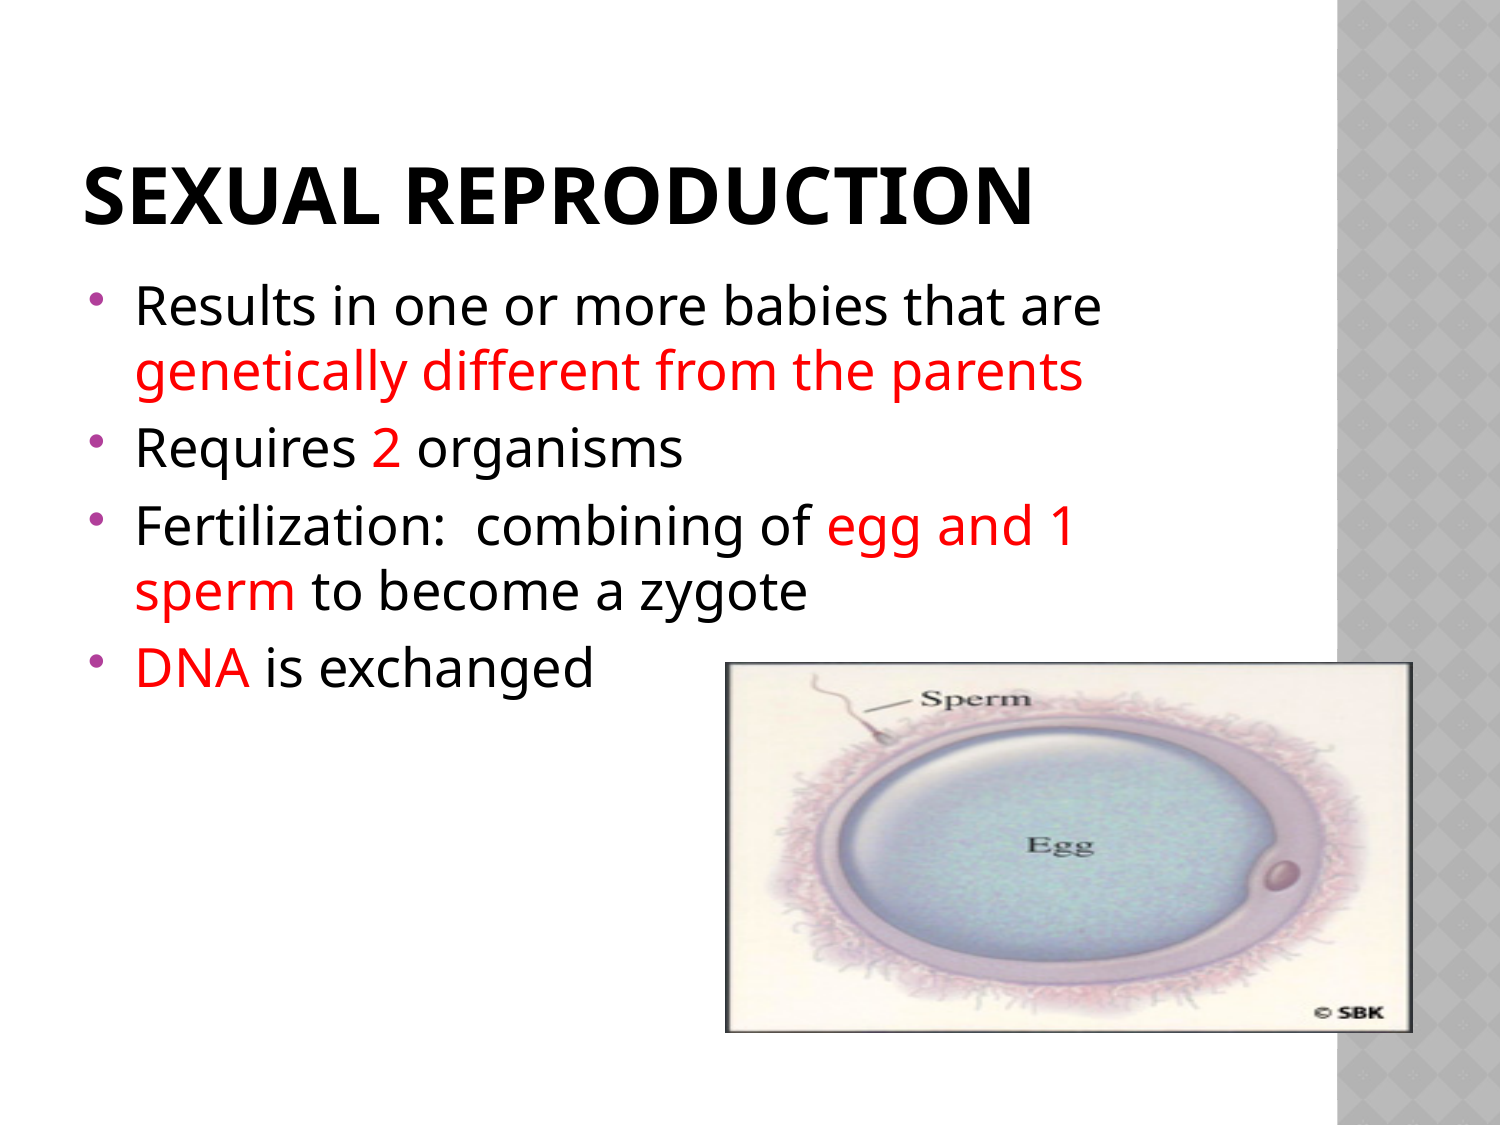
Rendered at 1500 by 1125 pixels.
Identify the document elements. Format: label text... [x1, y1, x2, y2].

picture [724, 662, 1413, 1034]
list Results in one or more babies that are genetically different from the parents Requires 2 organisms Fertilization: combining of egg and 1 sperm to become a zygote DNA is exchanged [75, 264, 1263, 1059]
title Sexual Reproduction [75, 52, 1263, 240]
